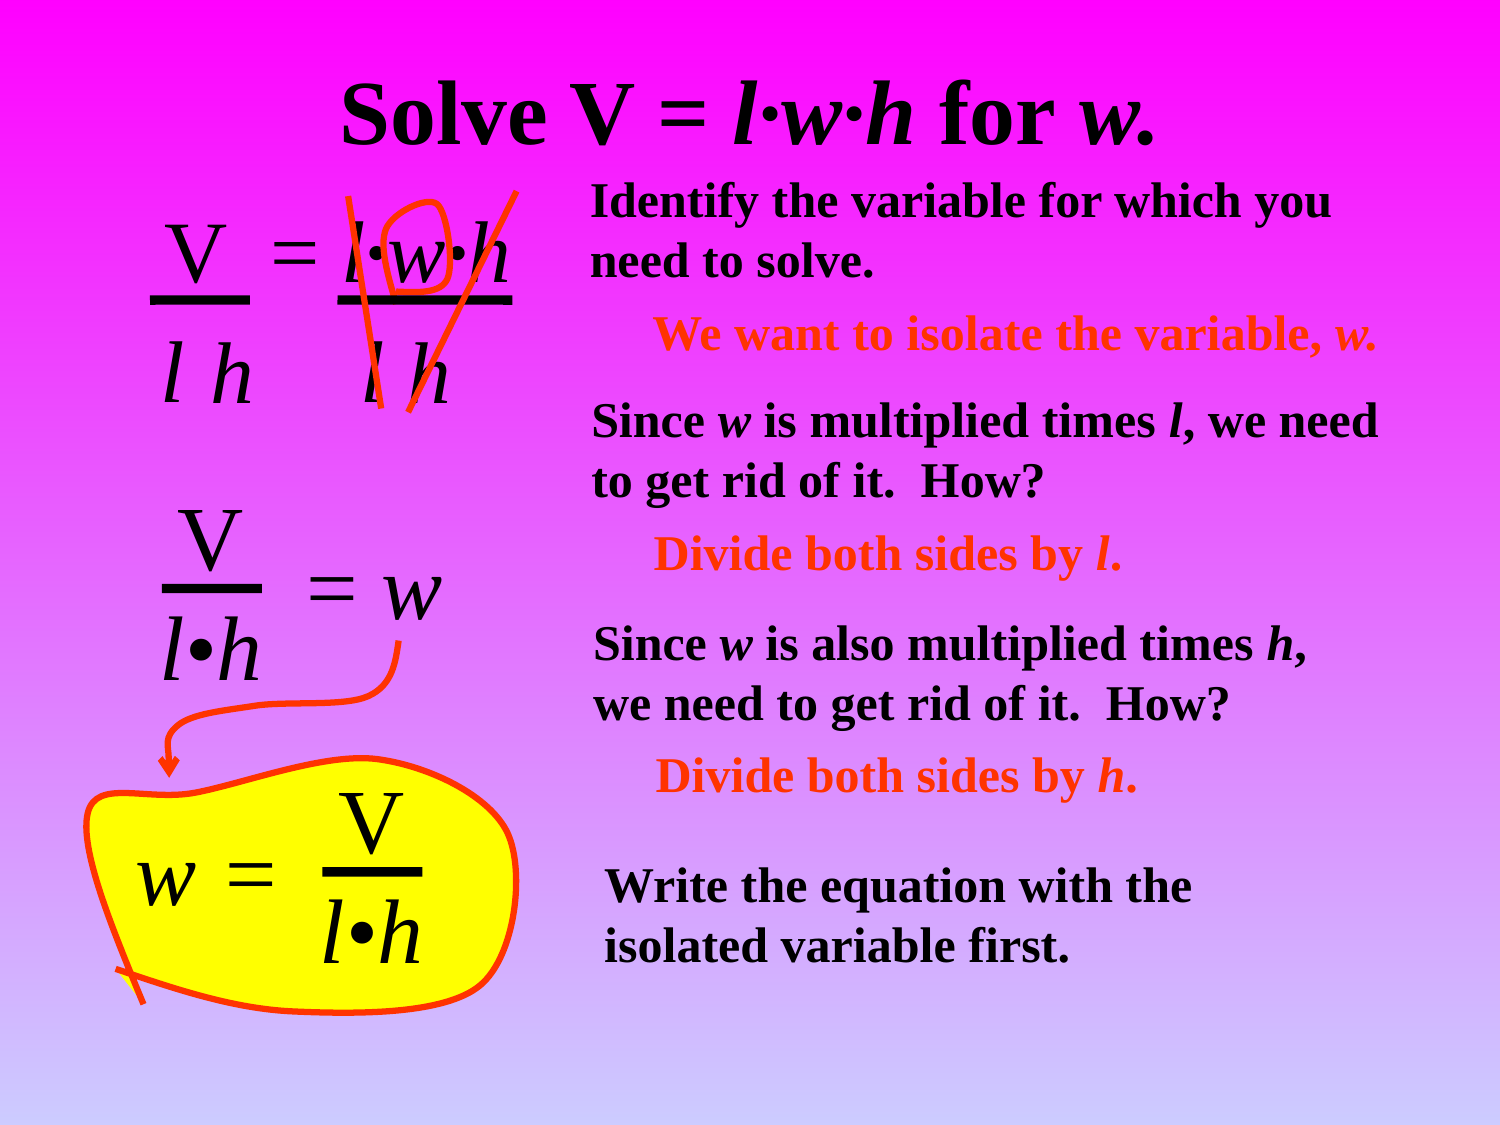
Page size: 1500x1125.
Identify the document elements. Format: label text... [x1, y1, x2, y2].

text_box h h [195, 308, 515, 429]
text_box Since w is also multiplied times h, we need to get rid of it. How? Divide both sides by h. [578, 603, 1326, 811]
text_box Identify the variable for which you need to solve. We want to isolate the variable, w. [575, 160, 1438, 368]
text_box [161, 640, 399, 778]
text_box = w [291, 520, 500, 646]
text_box V = l·w·h [149, 187, 549, 308]
text_box [86, 768, 517, 1013]
text_box V l•h [130, 471, 292, 706]
text_box V l•h [291, 754, 452, 990]
text_box Since w is multiplied times l, we need to get rid of it. How? Divide both sides by l. [576, 380, 1414, 588]
text_box [383, 201, 451, 300]
text_box l l [120, 307, 365, 428]
title Solve V = l·w·h for w. [112, 14, 1388, 203]
text_box Write the equation with the isolated variable first. [589, 844, 1314, 980]
text_box w = [121, 805, 329, 931]
